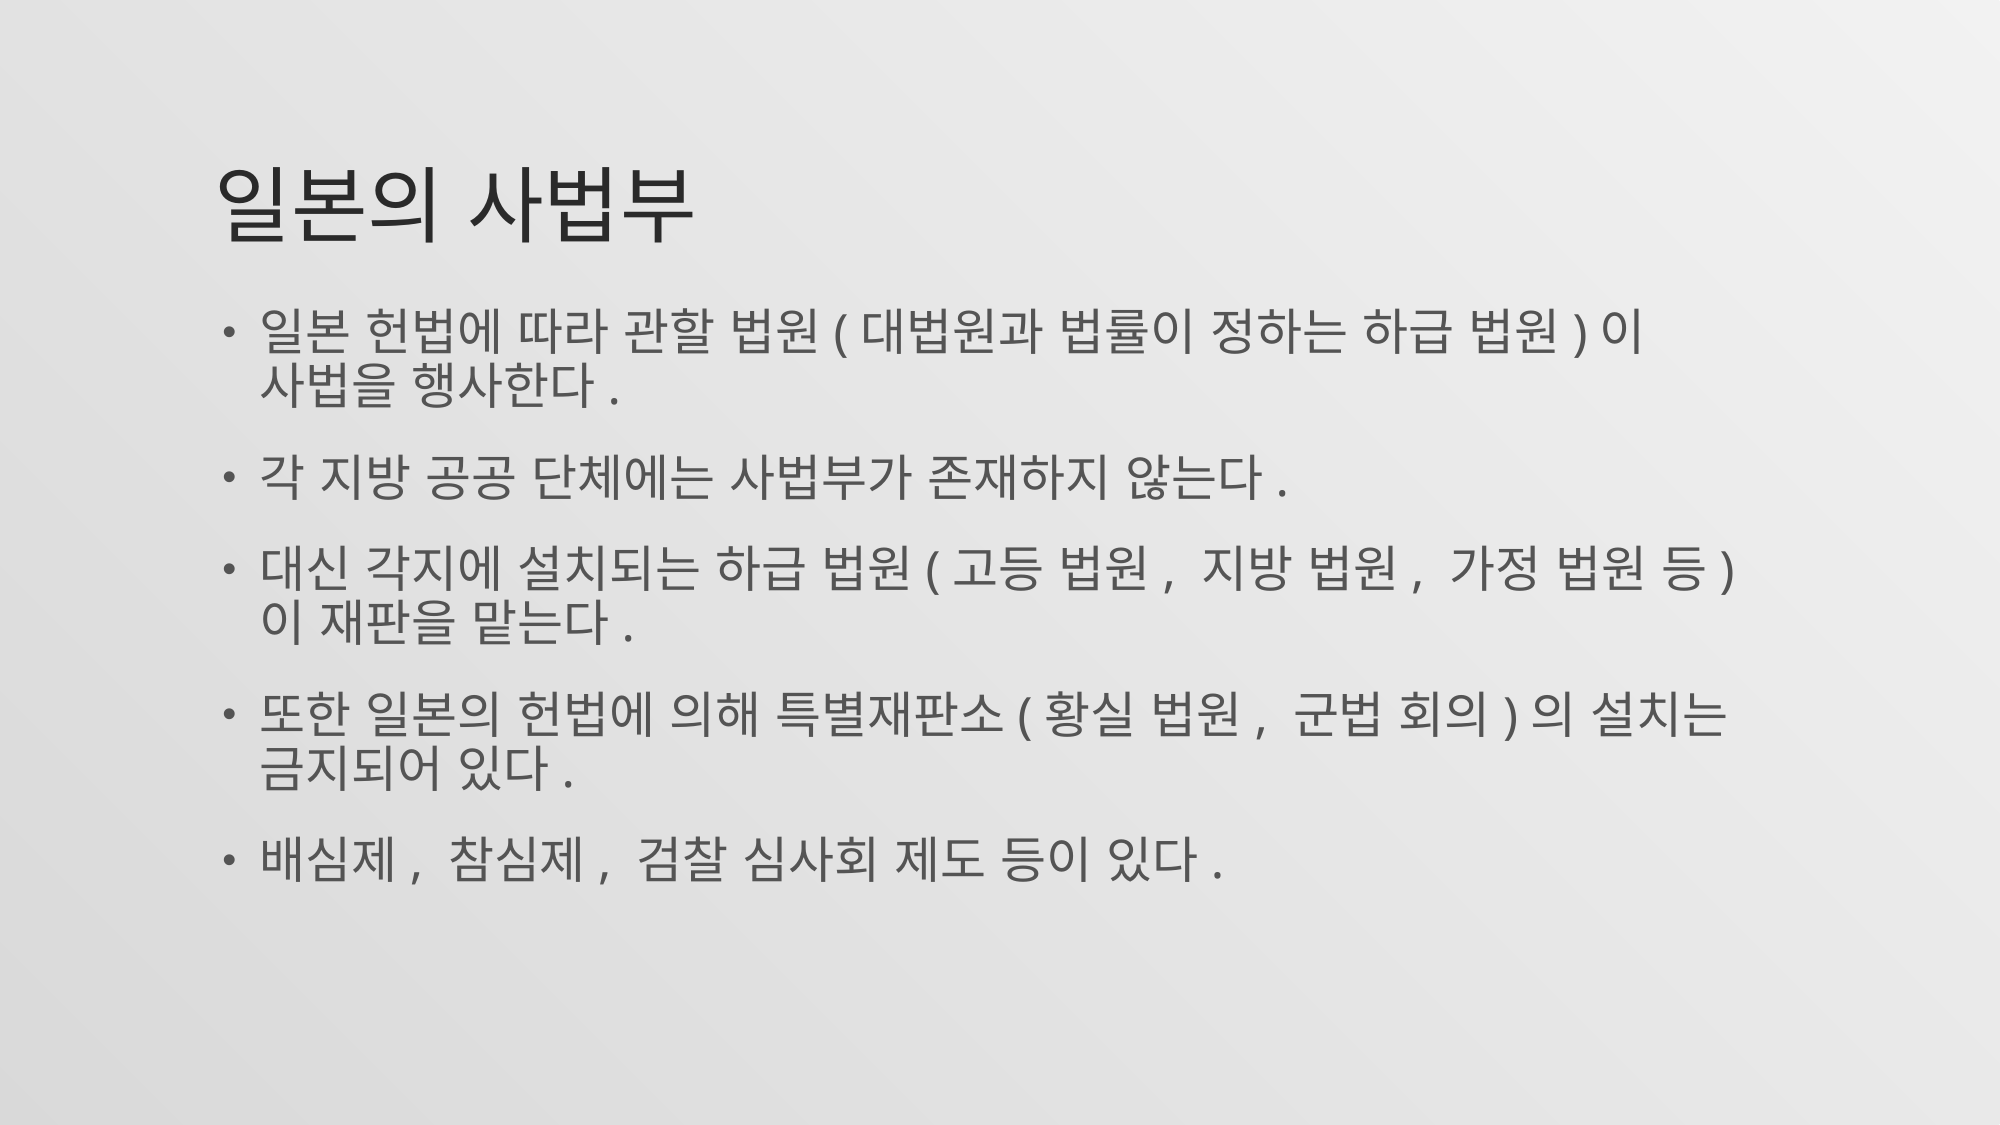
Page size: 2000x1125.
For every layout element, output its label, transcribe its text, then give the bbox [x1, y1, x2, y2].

title 일본의 사법부 [199, 45, 1800, 263]
list 일본 헌법에 따라 관할 법원(대법원과 법률이 정하는 하급 법원)이 사법을 행사한다. 각 지방 공공 단체에는 사법부가 존재하지 않는다. 대신 각지에 설치되는 하급 법원(고등 법원, 지방 법원, 가정 법원 등)이 재판을 맡는다. 또한 일본의 헌법에 의해 특별재판소(황실 법원, 군법 회의)의 설치는 금지되어 있다. 배심제, 참심제, 검찰 심사회 제도 등이 있다. [199, 299, 1800, 1013]
